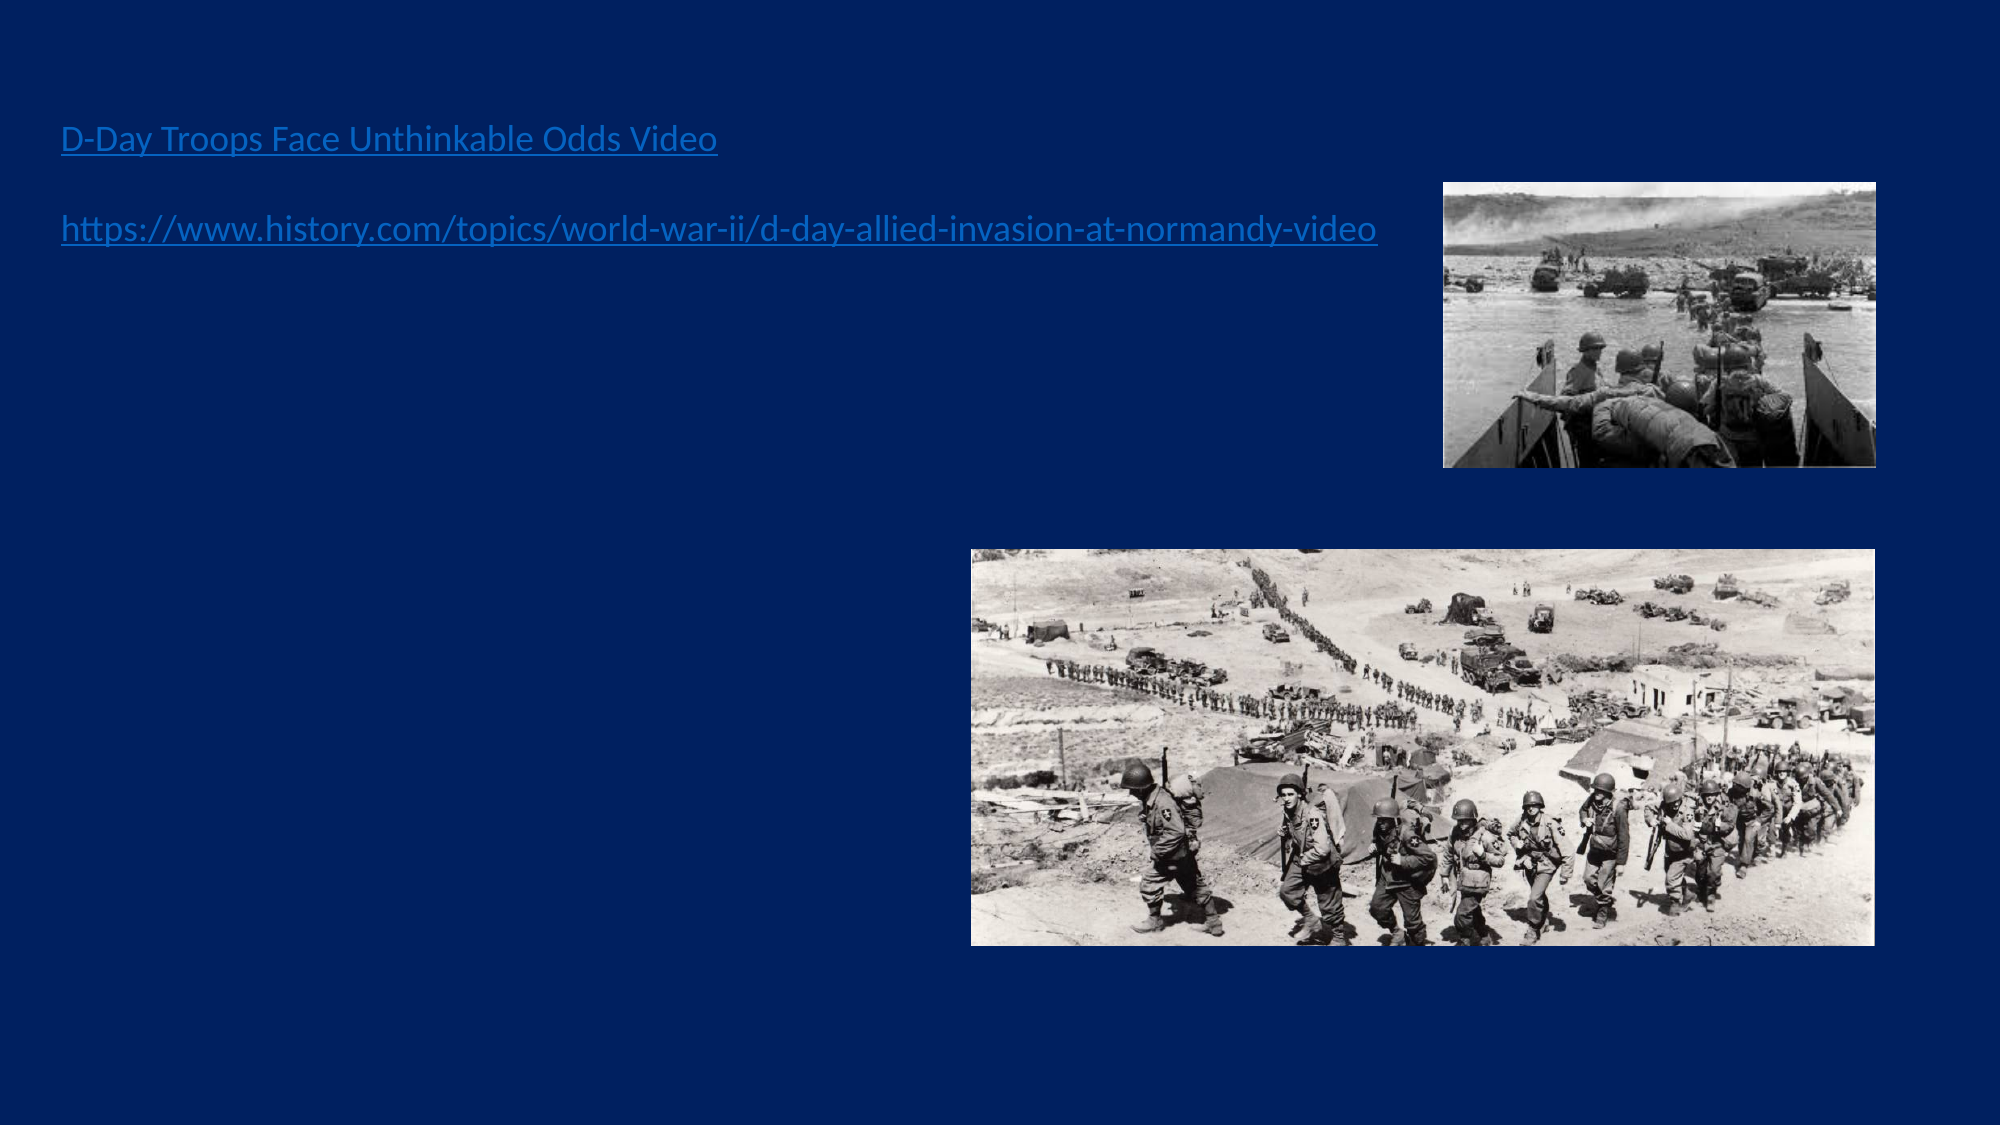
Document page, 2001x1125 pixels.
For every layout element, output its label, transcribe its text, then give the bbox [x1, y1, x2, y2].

picture [971, 549, 1875, 946]
text_box D-Day Troops Face Unthinkable Odds Video https://www.history.com/topics/world-war-ii/d-day-allied-invasion-at-normandy-video [46, 106, 1500, 256]
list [1443, 181, 1876, 468]
